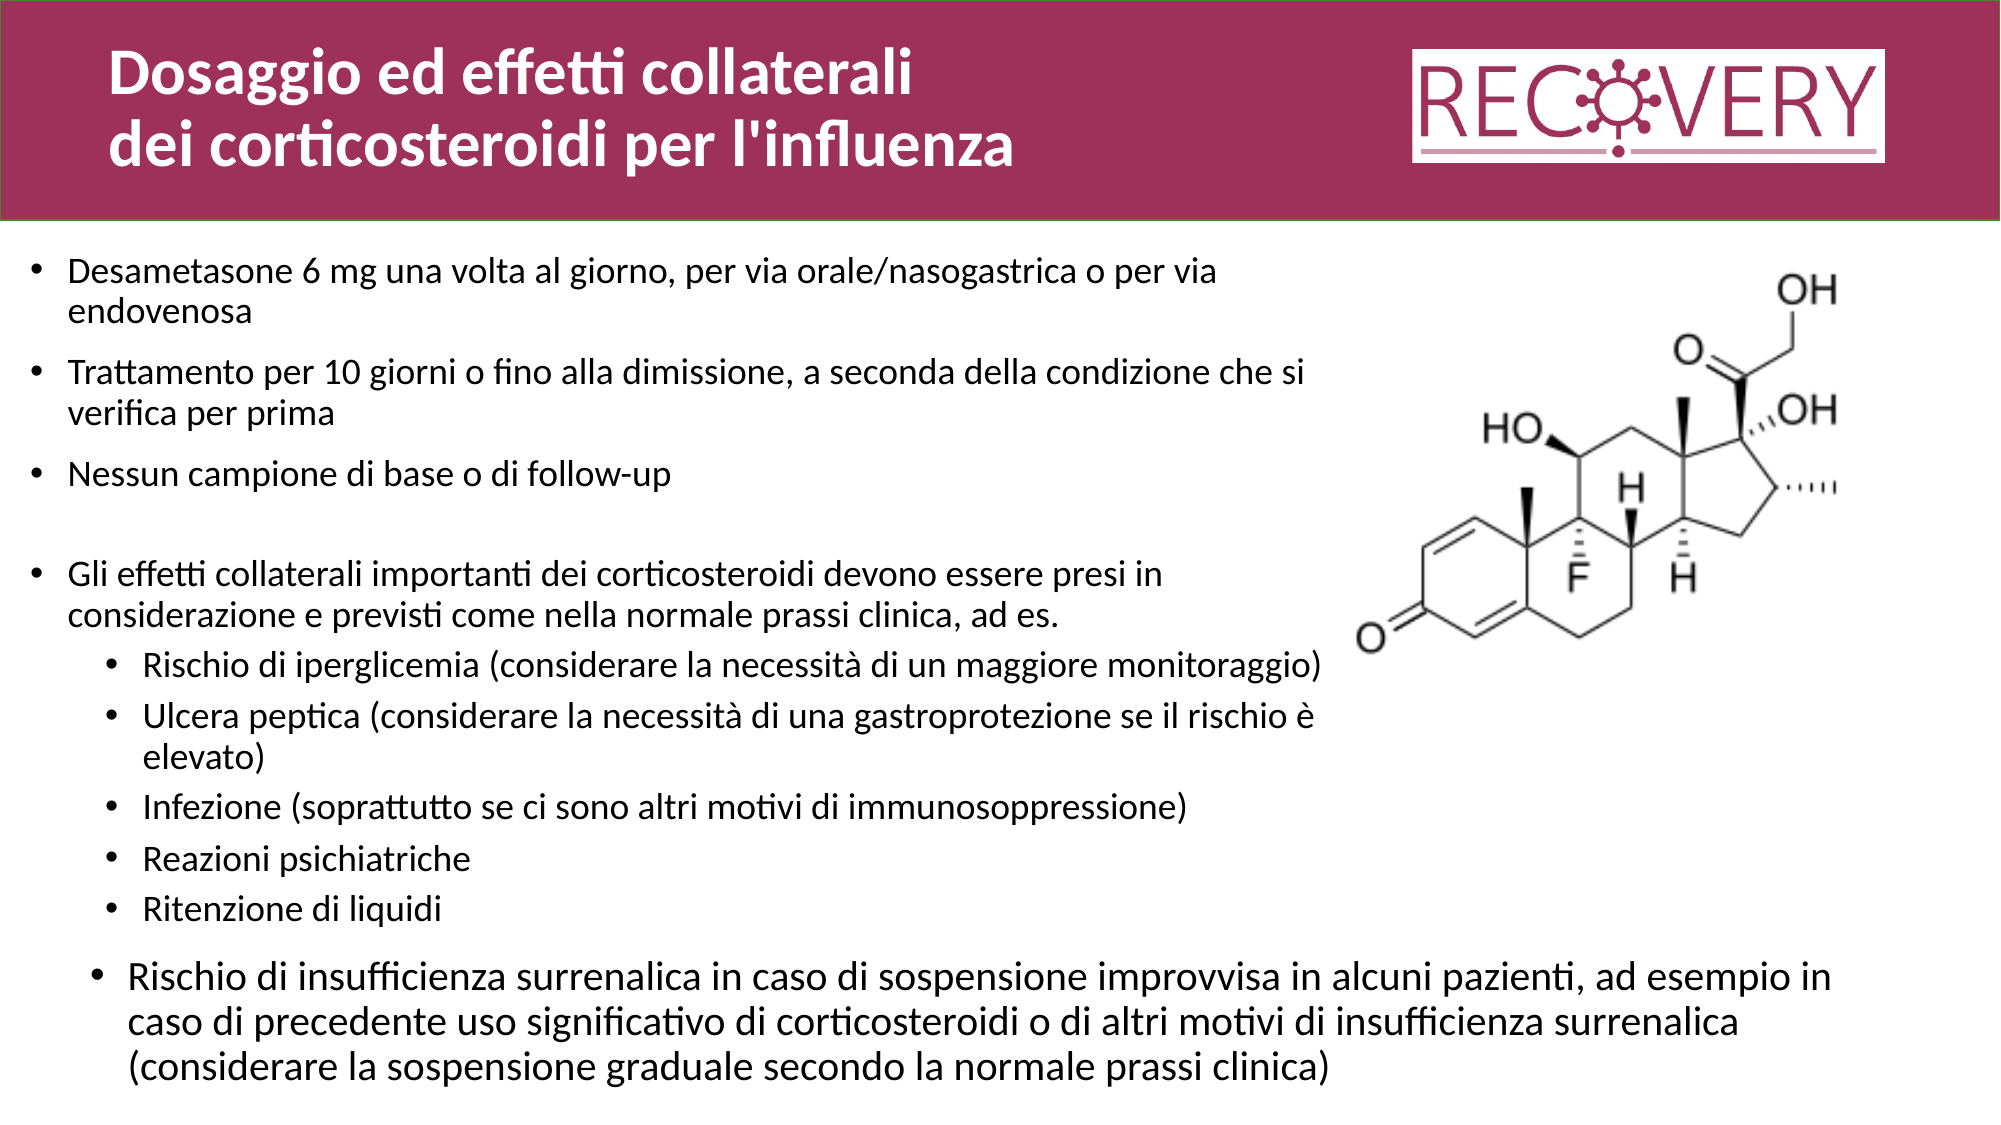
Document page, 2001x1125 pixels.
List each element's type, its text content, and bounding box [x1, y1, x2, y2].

text_box Dosaggio ed effetti collaterali dei corticosteroidi per l'influenza [93, 0, 1336, 218]
picture [1412, 49, 1885, 163]
list Desametasone 6 mg una volta al giorno, per via orale/nasogastrica o per via endovenosa Trattamento per 10 giorni o fino alla dimissione, a seconda della condizione che si verifica per prima Nessun campione di base o di follow-up Gli effetti collaterali importanti dei corticosteroidi devono essere presi in considerazione e previsti come nella normale prassi clinica, ad es. Rischio di iperglicemia (considerare la necessità di un maggiore monitoraggio) Ulcera peptica (considerare la necessità di una gastroprotezione se il rischio è elevato) Infezione (soprattutto se ci sono altri motivi di immunosoppressione) Reazioni psichiatriche Ritenzione di liquidi [15, 243, 1357, 947]
text_box [48, 786, 2000, 1036]
picture [1346, 261, 1855, 664]
text_box Rischio di insufficienza surrenalica in caso di sospensione improvvisa in alcuni pazienti, ad esempio in caso di precedente uso significativo di corticosteroidi o di altri motivi di insufficienza surrenalica (considerare la sospensione graduale secondo la normale prassi clinica) [0, 947, 1930, 1125]
